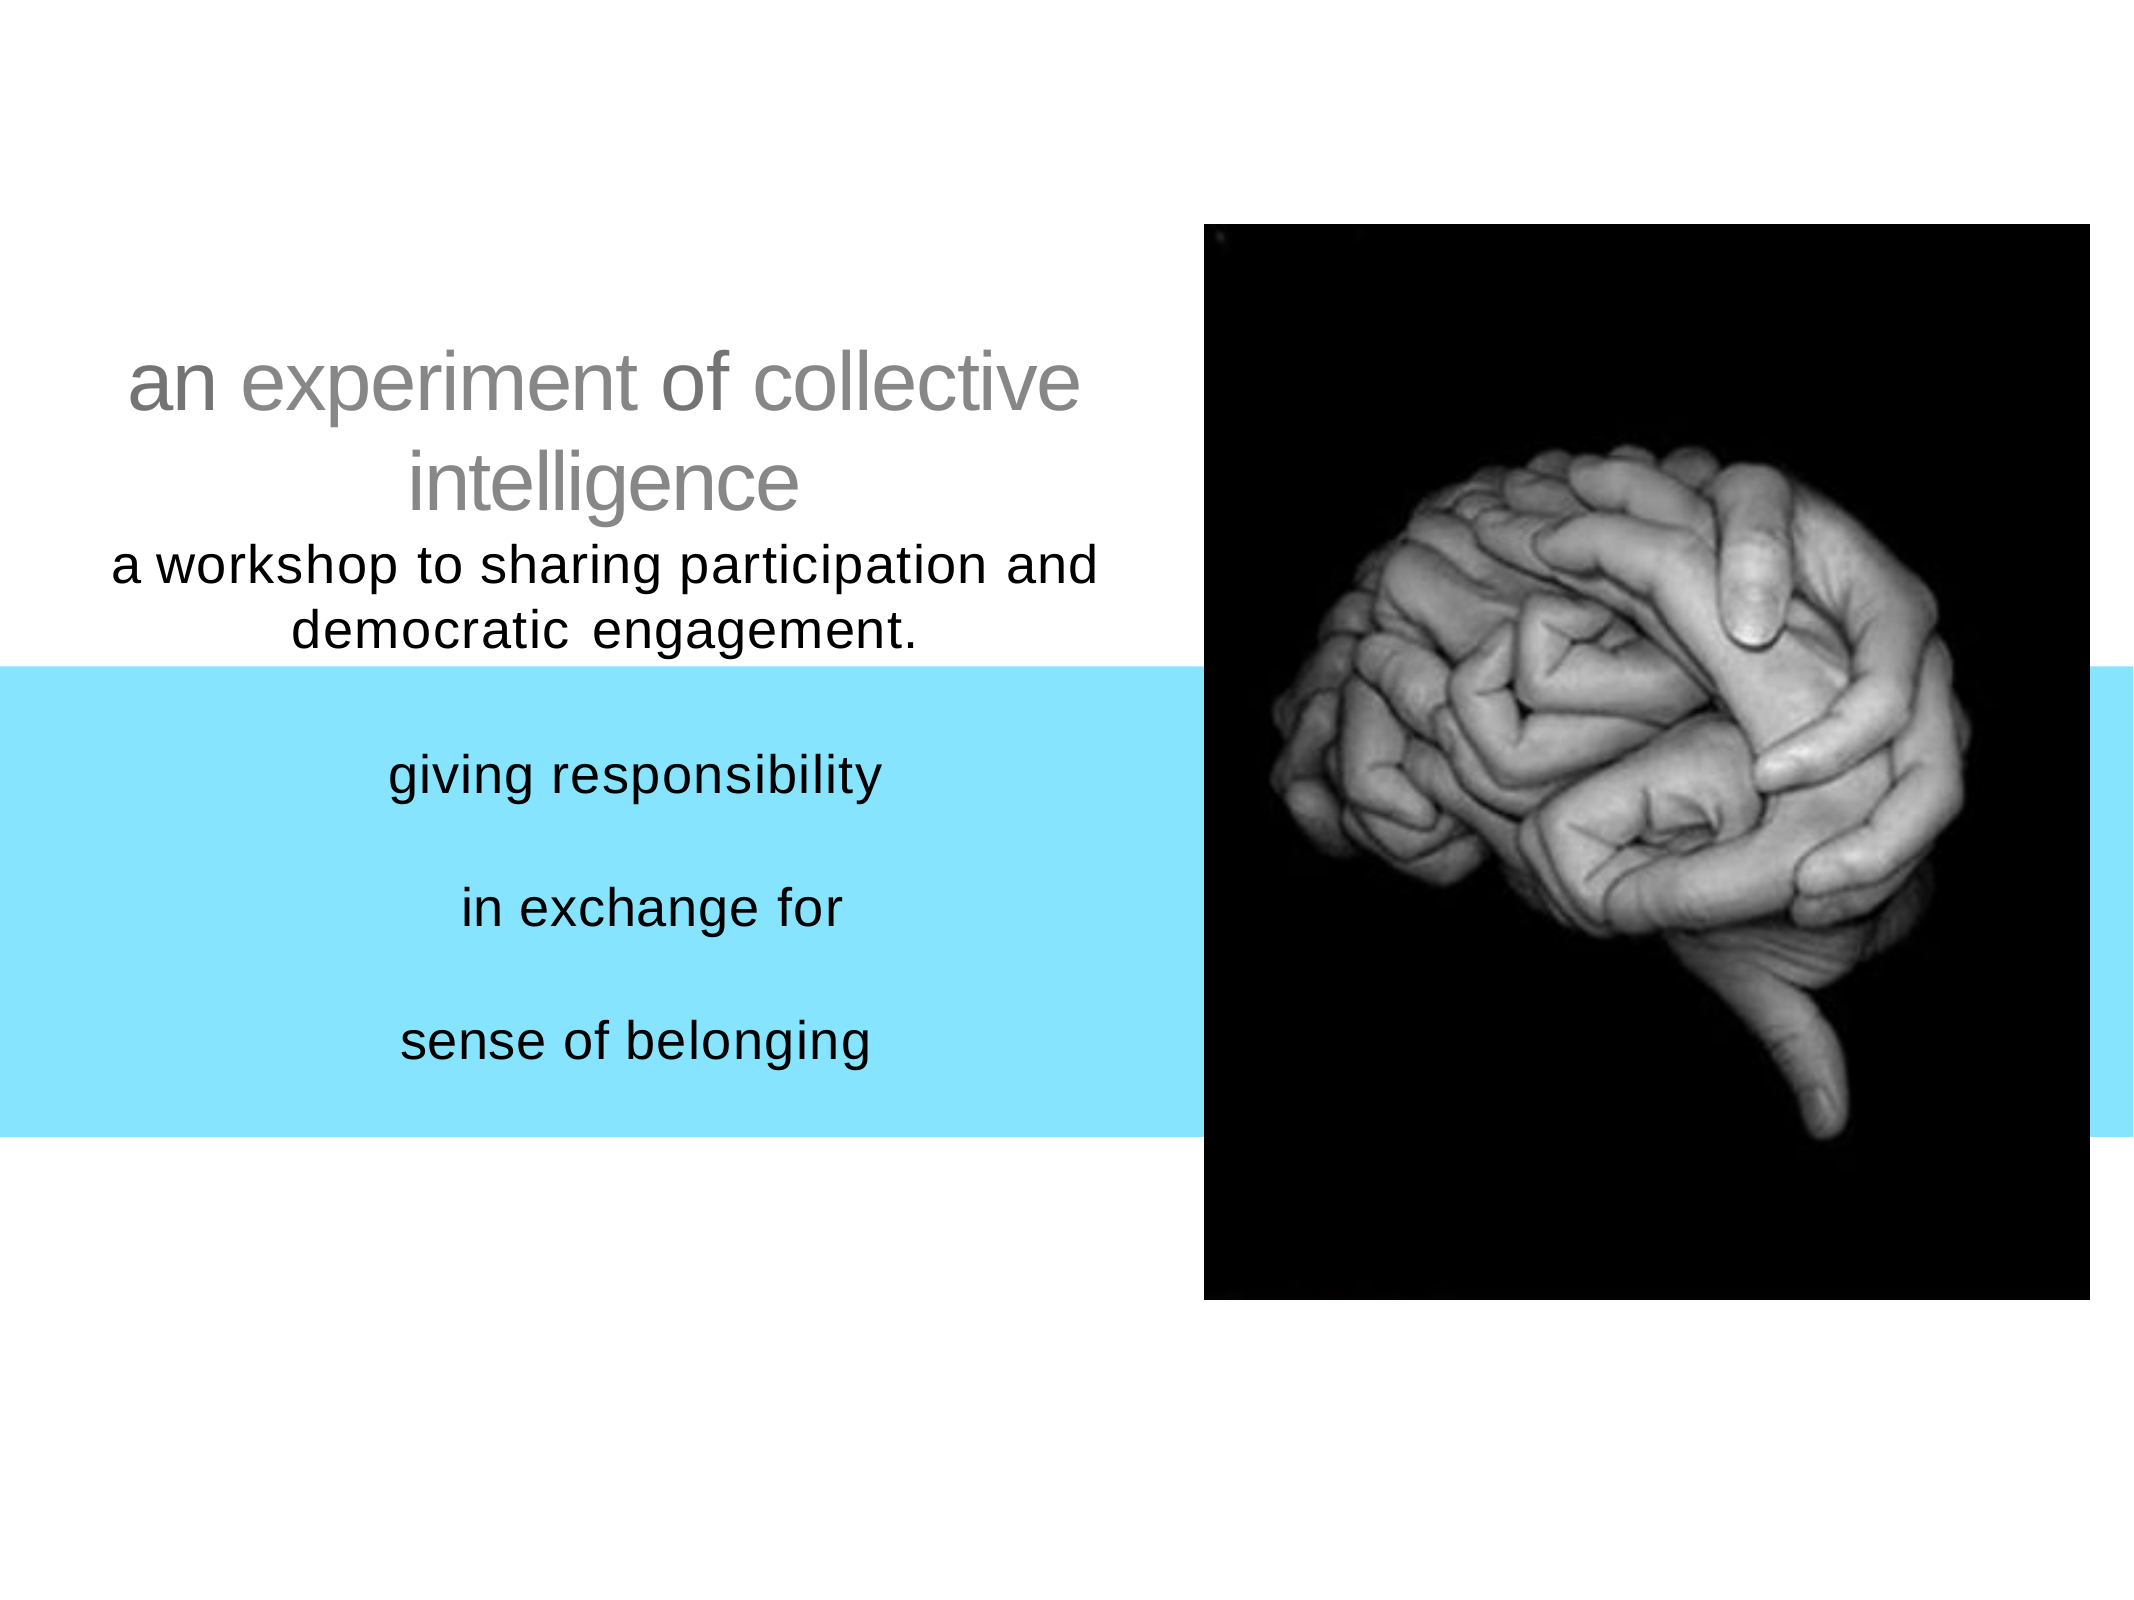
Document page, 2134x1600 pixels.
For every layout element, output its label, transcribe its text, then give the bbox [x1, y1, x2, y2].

text_box giving responsibility in exchange for sense of belonging [379, 737, 892, 1071]
picture [1203, 224, 2090, 1301]
title an experiment of collective intelligence a workshop to sharing participation and democratic engagement. [104, 324, 1105, 660]
